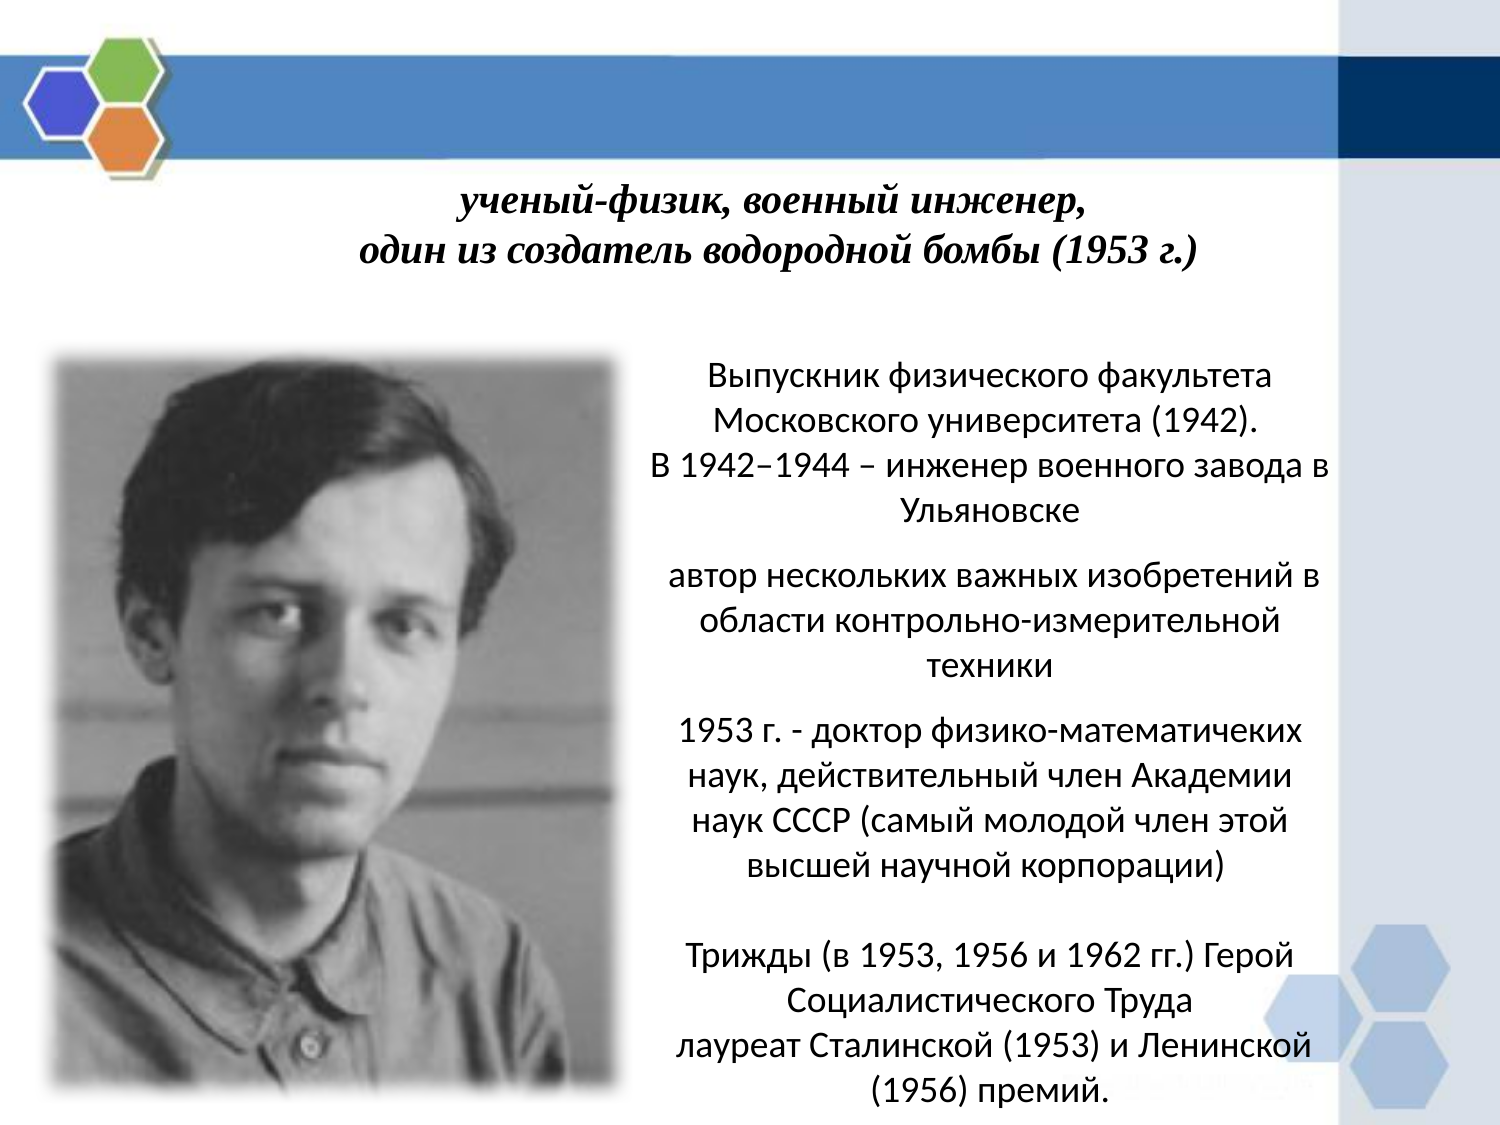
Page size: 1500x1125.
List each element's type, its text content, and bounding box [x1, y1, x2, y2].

picture [0, 0, 1500, 1125]
text_box Выпускник физического факультета Московского университета (1942). В 1942–1944 – инженер военного завода в Ульяновске автор нескольких важных изобретений в области контрольно-измерительной техники 1953 г. - доктор физико-математичеких наук, действительный член Академии наук СССР (самый молодой член этой высшей научной корпорации) Трижды (в 1953, 1956 и 1962 гг.) Герой Социалистического Труда лауреат Сталинской (1953) и Ленинской (1956) премий. [632, 342, 1348, 1118]
text_box ученый-физик, военный инженер, один из создатель водородной бомбы (1953 г.) [339, 163, 1219, 279]
